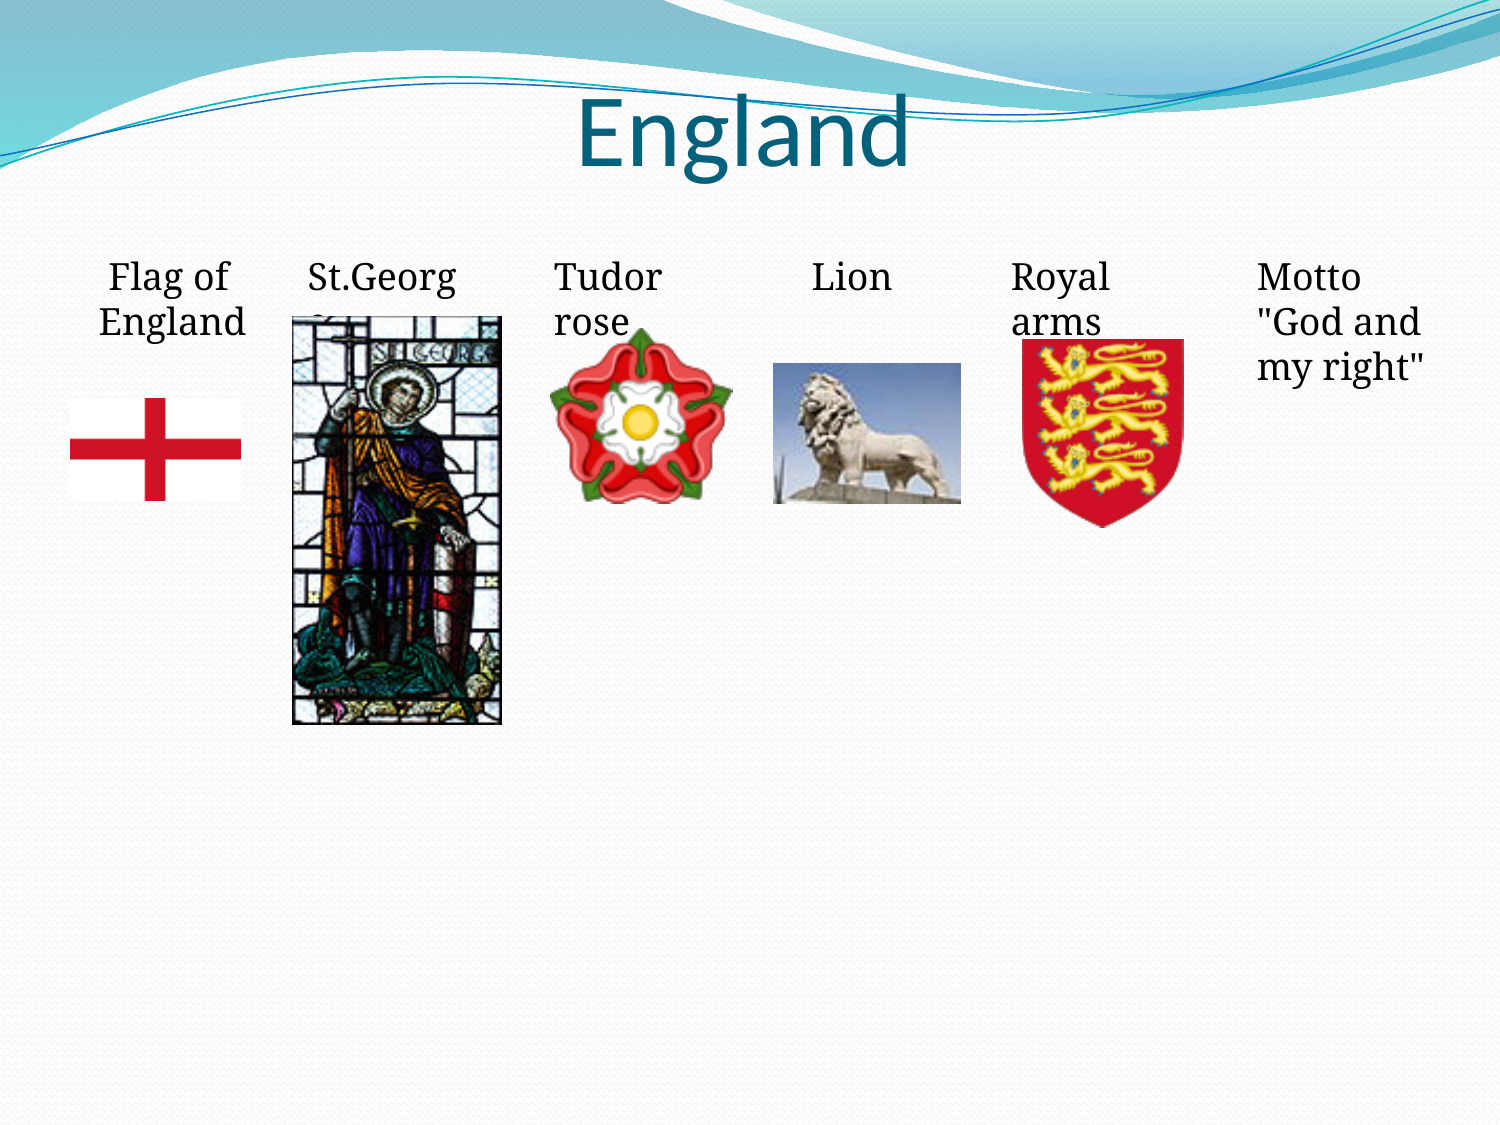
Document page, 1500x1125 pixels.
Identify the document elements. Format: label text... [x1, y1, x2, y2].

title England [58, 0, 1409, 188]
text_box Lion [796, 246, 950, 306]
text_box Flag of England [35, 246, 282, 351]
text_box St.George [292, 246, 481, 316]
text_box Royal arms [996, 246, 1207, 351]
picture [773, 363, 962, 505]
picture [550, 327, 733, 505]
picture [292, 316, 502, 725]
text_box Motto "God and my right" [1242, 246, 1465, 396]
text_box Tudor rose [538, 246, 750, 351]
picture [70, 398, 241, 501]
picture [1022, 339, 1184, 528]
